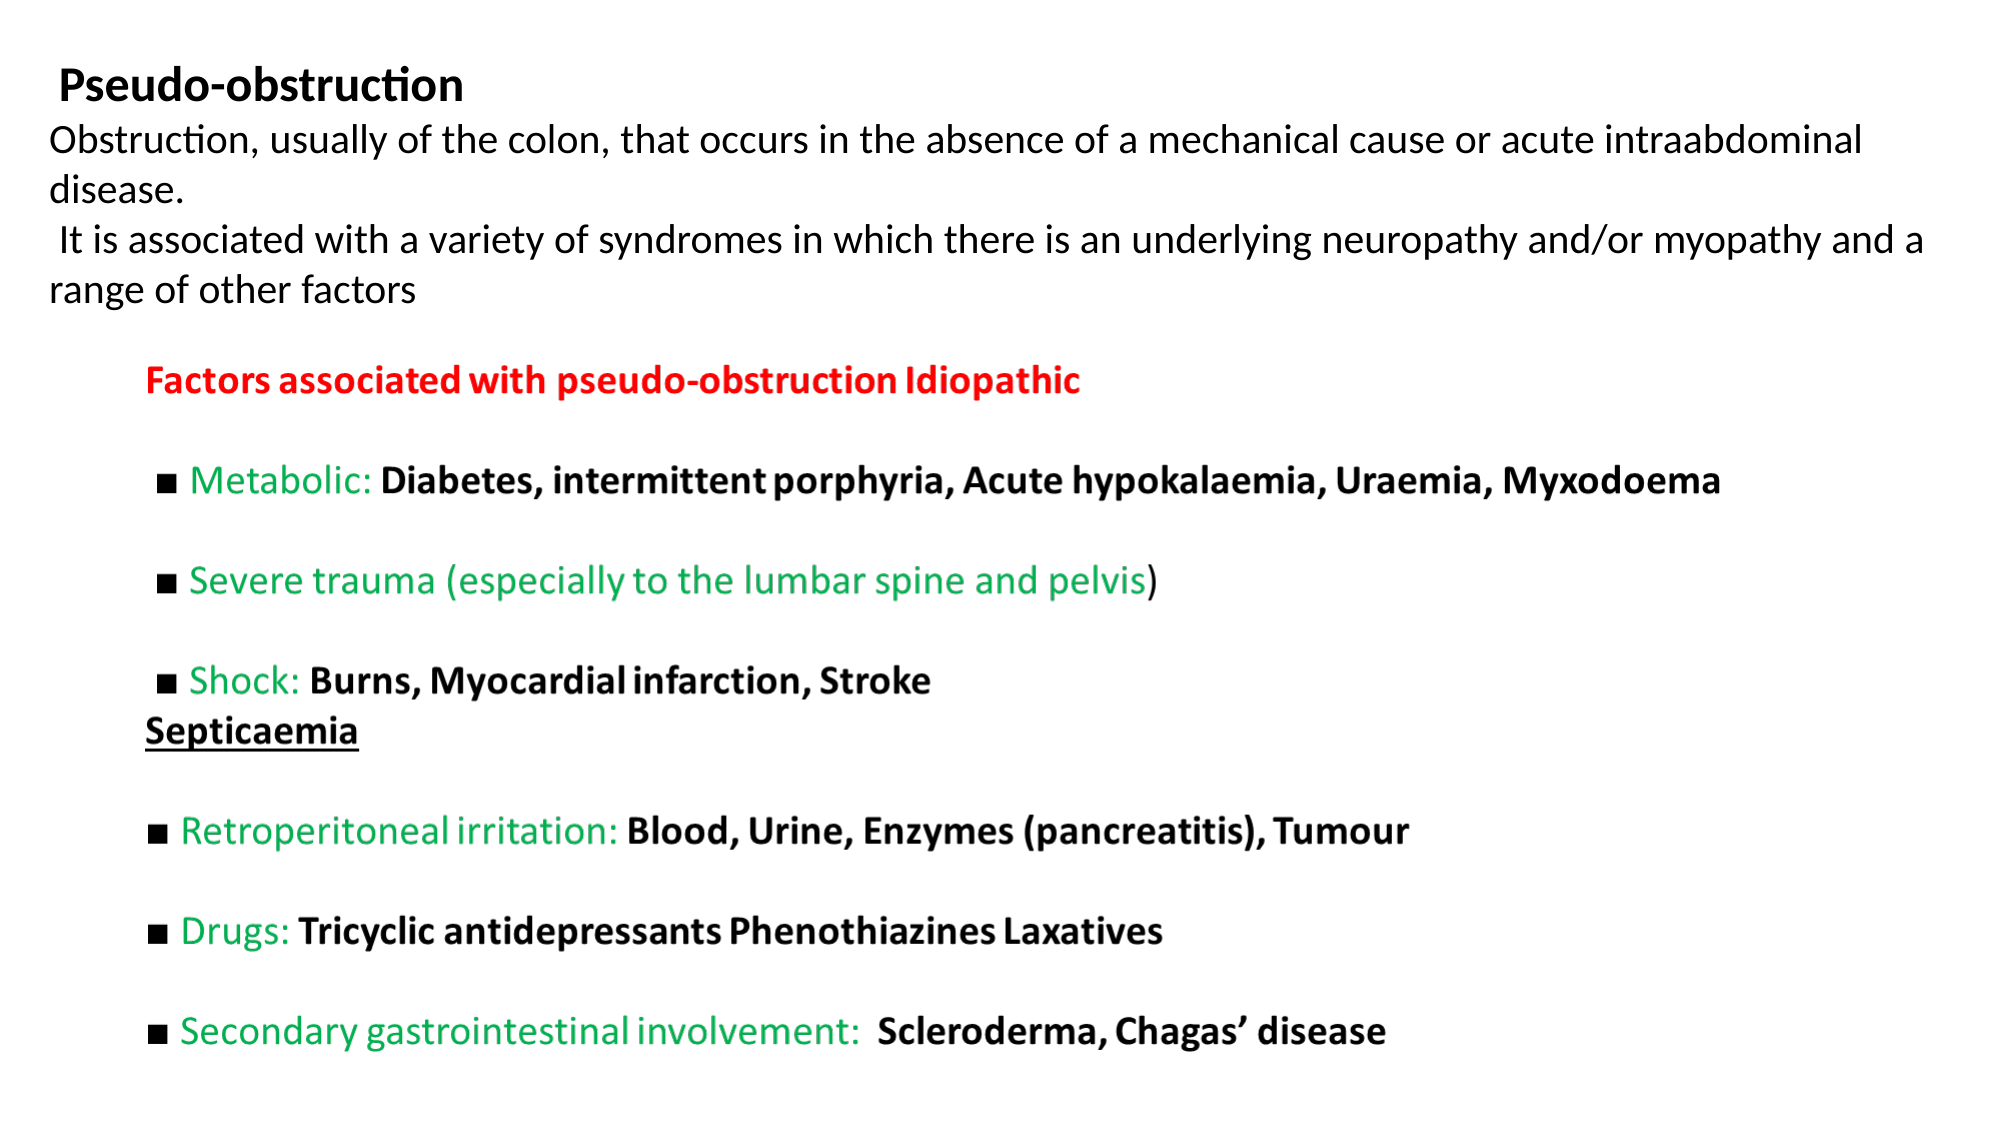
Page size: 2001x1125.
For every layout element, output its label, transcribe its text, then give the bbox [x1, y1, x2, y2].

picture [119, 341, 1747, 1080]
text_box Pseudo-obstruction Obstruction, usually of the colon, that occurs in the absence of a mechanical cause or acute intraabdominal disease. It is associated with a variety of syndromes in which there is an underlying neuropathy and/or myopathy and a range of other factors [34, 44, 1959, 320]
